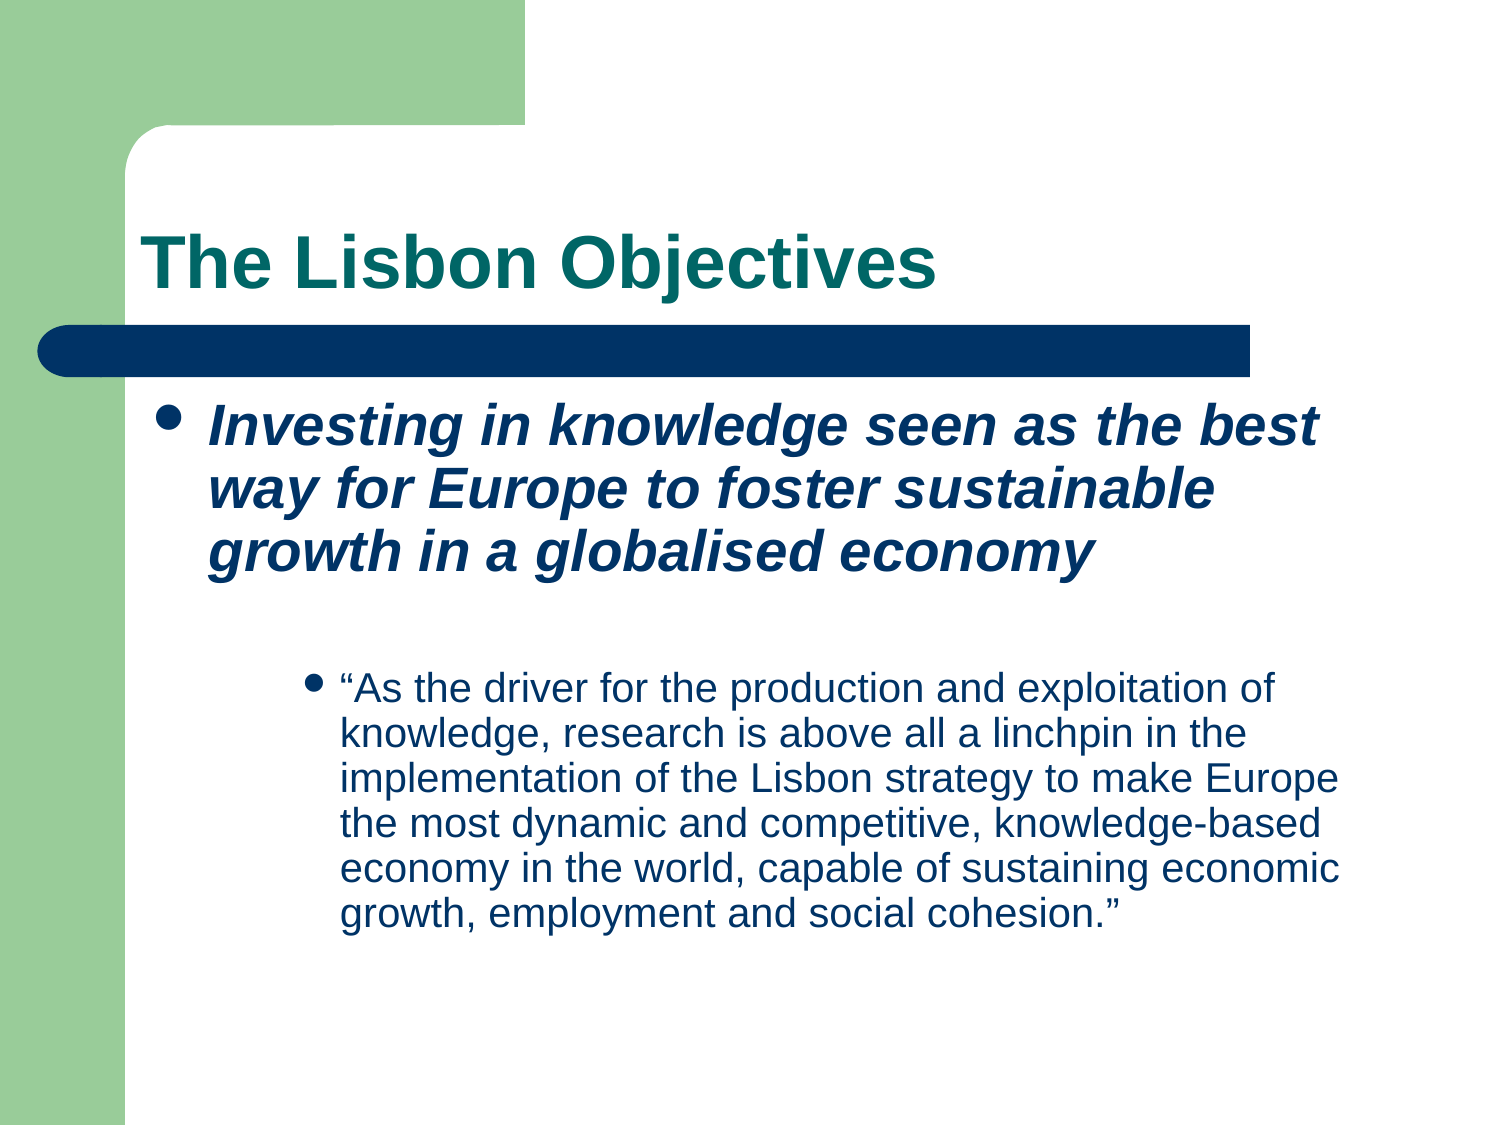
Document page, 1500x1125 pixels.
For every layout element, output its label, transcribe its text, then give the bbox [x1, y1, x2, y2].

title The Lisbon Objectives [124, 124, 1426, 313]
list Investing in knowledge seen as the best way for Europe to foster sustainable growth in a globalised economy “As the driver for the production and exploitation of knowledge, research is above all a linchpin in the implementation of the Lisbon strategy to make Europe the most dynamic and competitive, knowledge-based economy in the world, capable of sustaining economic growth, employment and social cohesion.” [137, 387, 1400, 999]
